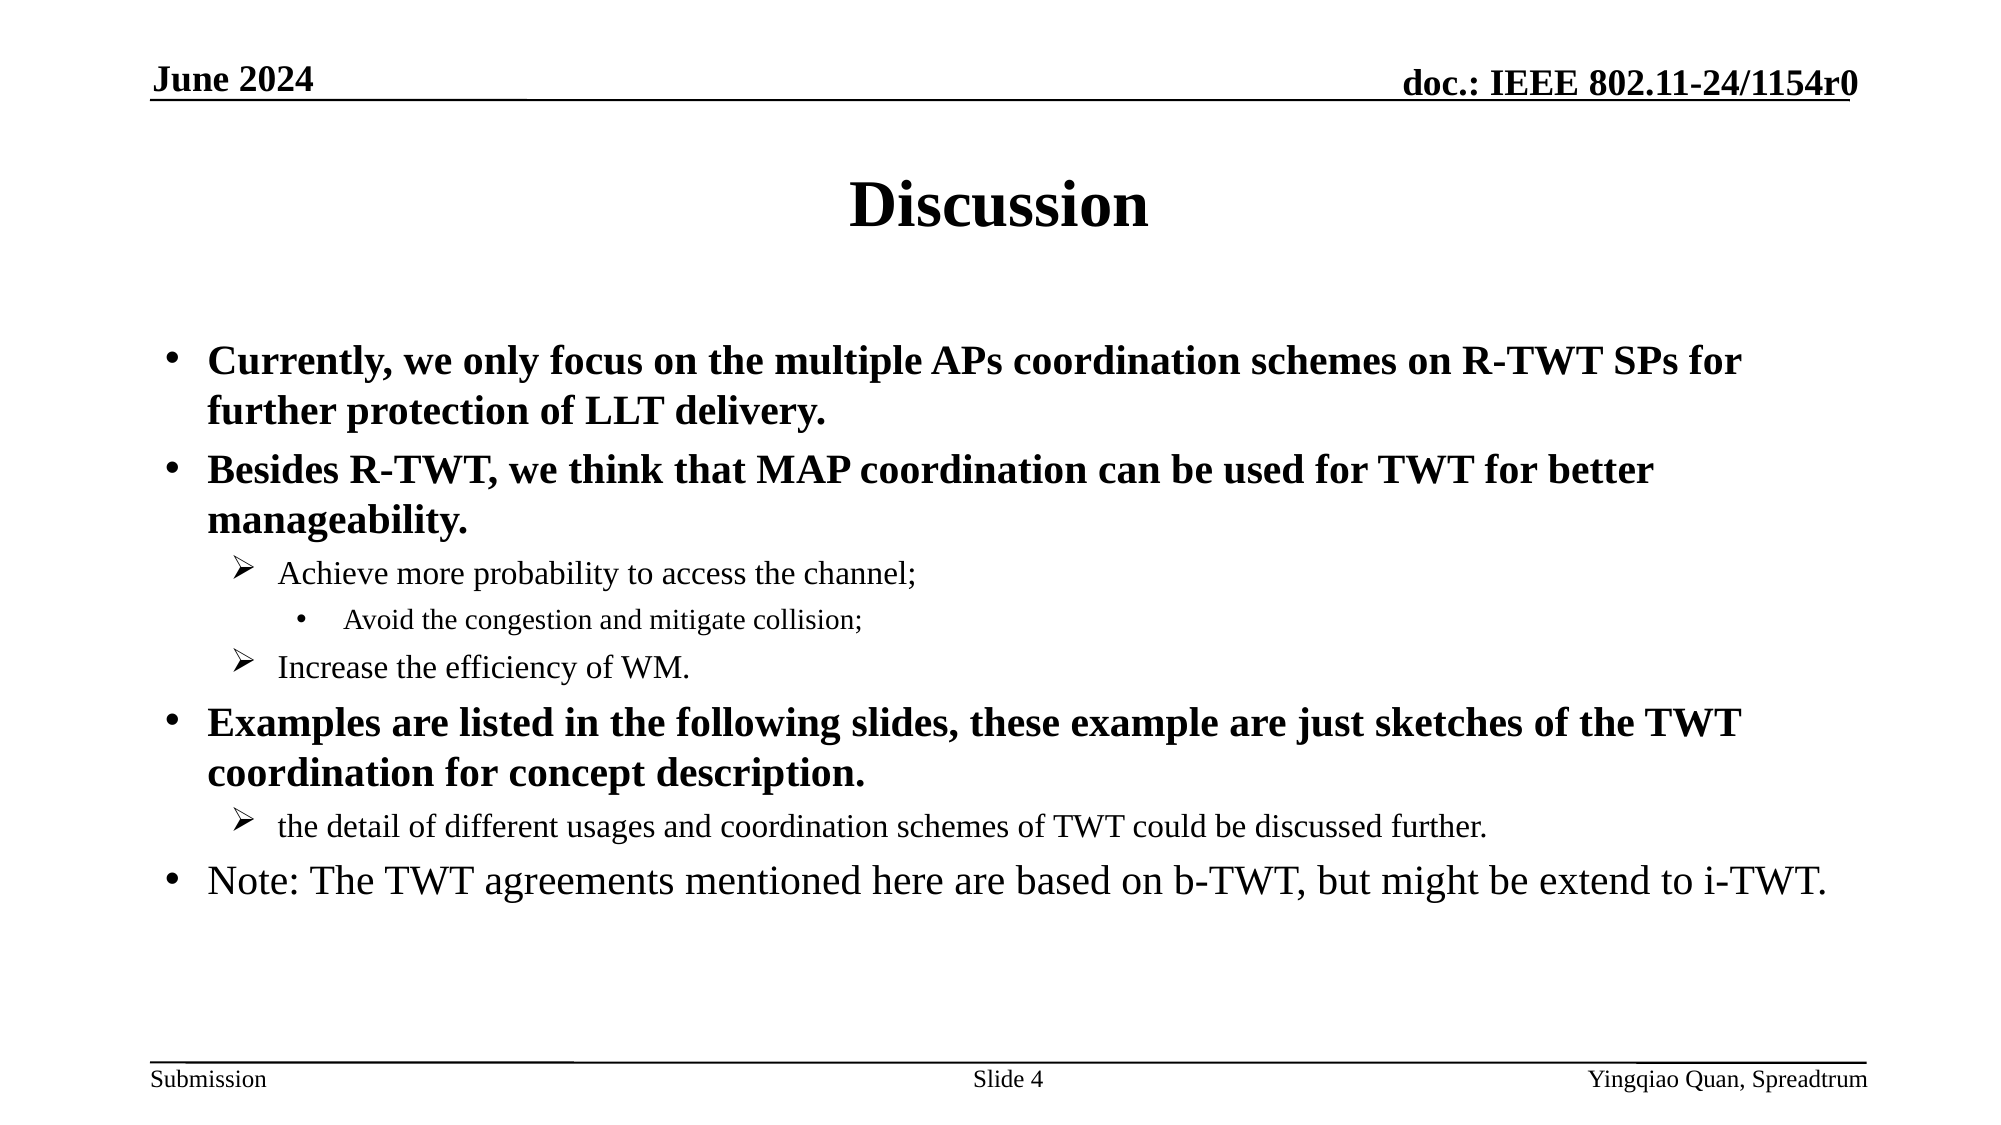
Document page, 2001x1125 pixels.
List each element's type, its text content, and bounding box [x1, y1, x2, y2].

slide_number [152, 54, 563, 100]
footer Yingqiao Quan, Spreadtrum [1171, 1061, 1869, 1093]
list Currently, we only focus on the multiple APs coordination schemes on R-TWT SPs for further protection of LLT delivery. Besides R-TWT, we think that MAP coordination can be used for TWT for better manageability. Achieve more probability to access the channel; Avoid the congestion and mitigate collision; Increase the efficiency of WM. Examples are listed in the following slides, these example are just sketches of the TWT coordination for concept description. the detail of different usages and coordination schemes of TWT could be discussed further. Note: The TWT agreements mentioned here are based on b-TWT, but might be extend to i-TWT. [149, 324, 1850, 1000]
slide_number Slide 4 [950, 1061, 1067, 1123]
title Discussion [149, 112, 1850, 288]
